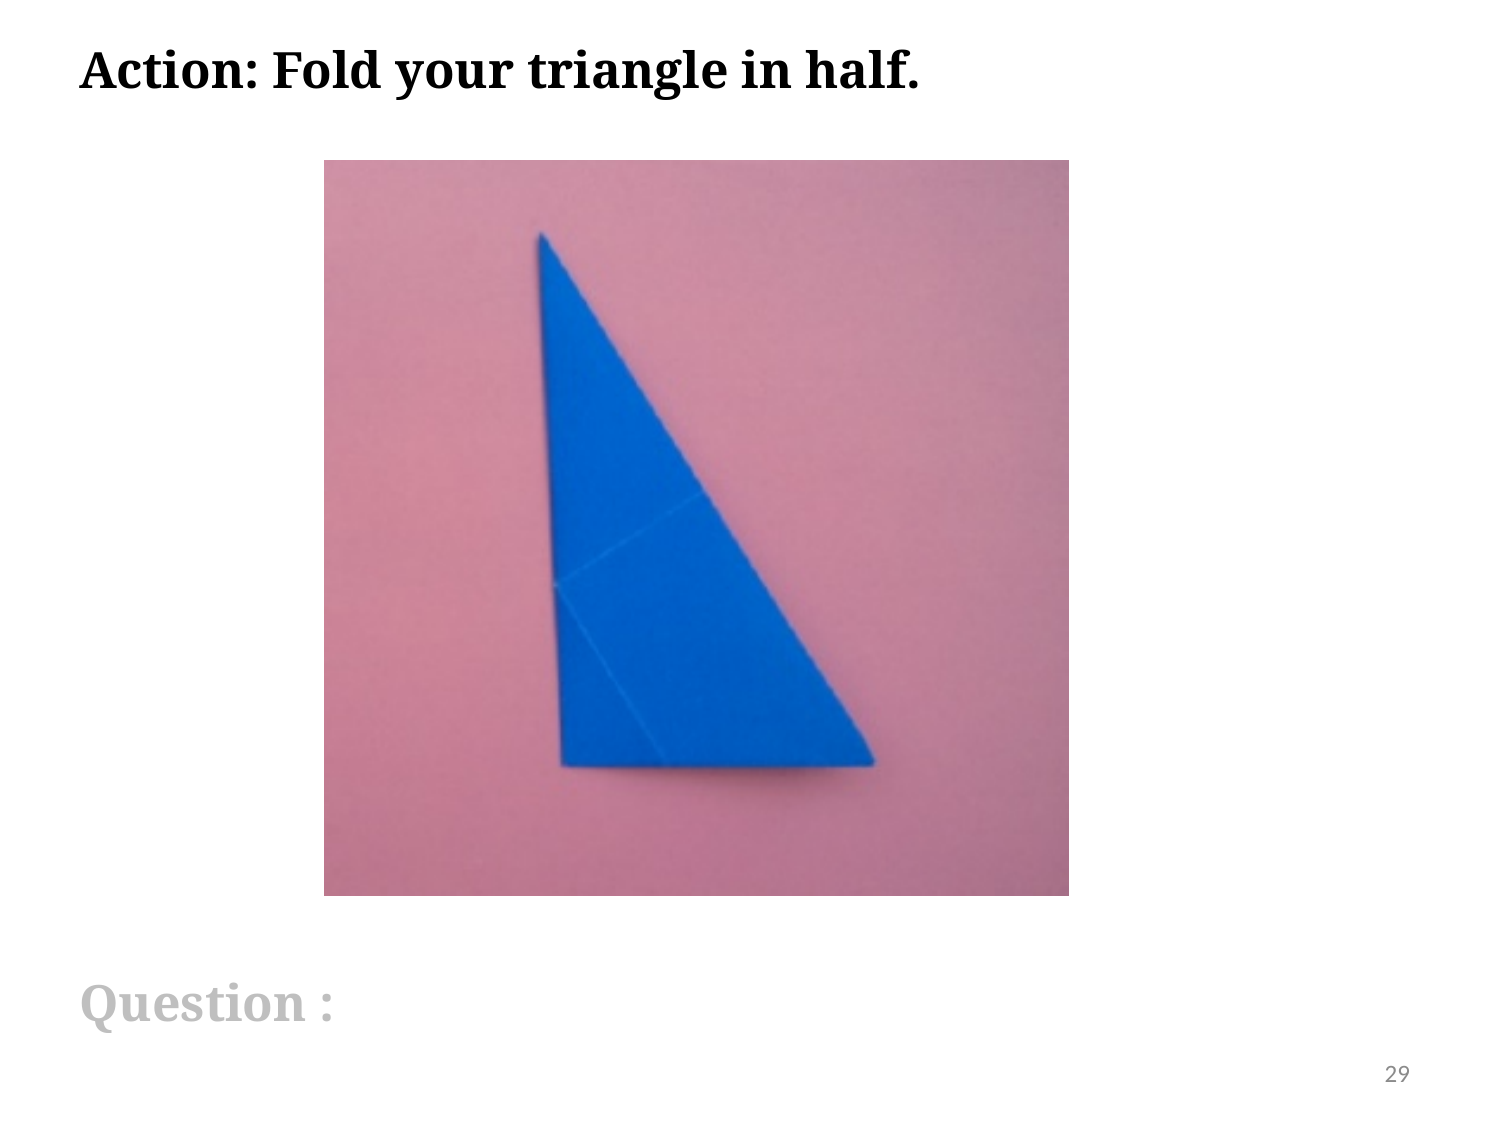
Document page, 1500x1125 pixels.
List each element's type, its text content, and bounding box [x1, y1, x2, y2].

text_box Action: Fold your triangle in half. [64, 30, 1424, 106]
slide_number 29 [1074, 1042, 1425, 1103]
picture [324, 160, 1070, 896]
text_box Question : [64, 964, 1424, 1039]
